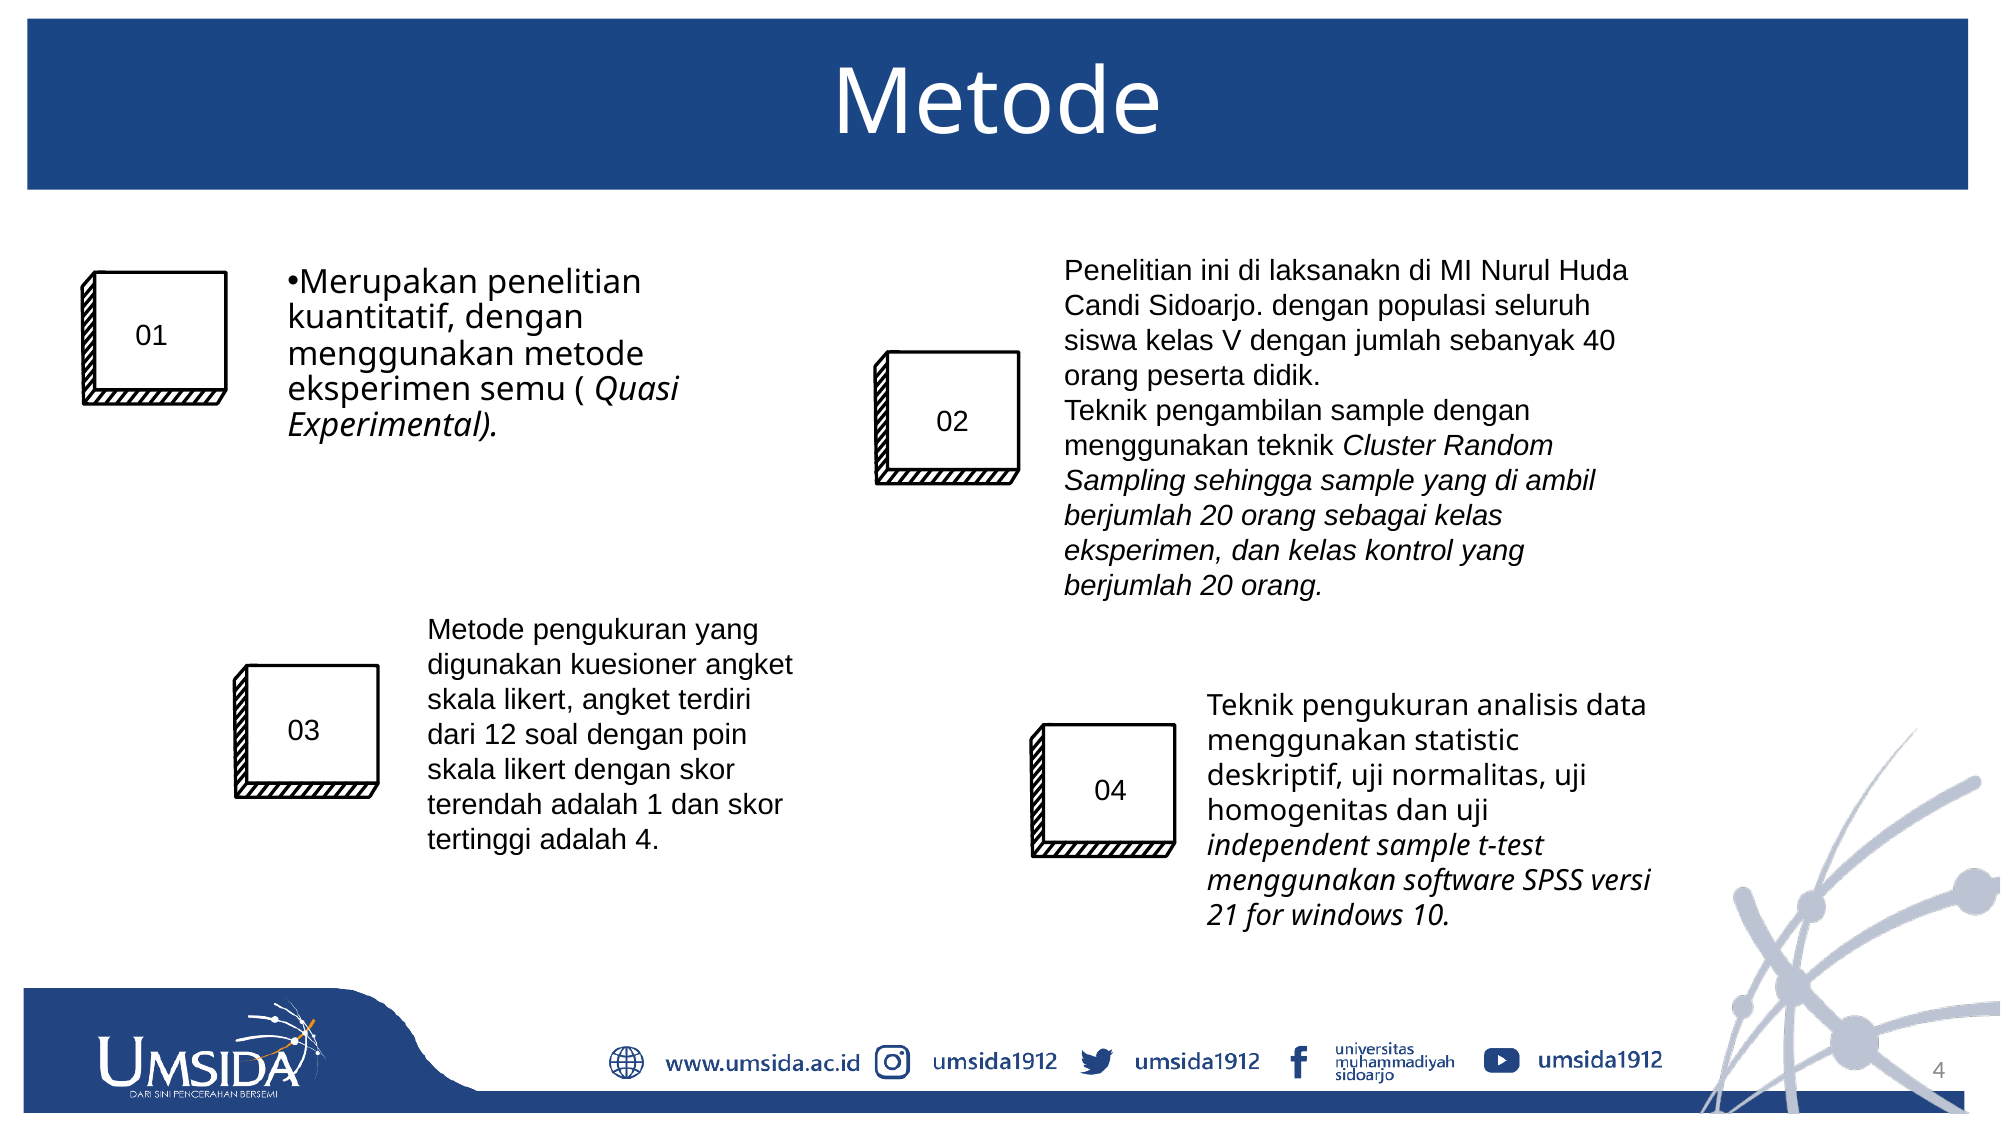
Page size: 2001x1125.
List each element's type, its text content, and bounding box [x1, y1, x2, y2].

text_box Teknik pengukuran analisis data menggunakan statistic deskriptif, uji normalitas, uji homogenitas dan uji independent sample t-test menggunakan software SPSS versi 21 for windows 10. [1191, 760, 1673, 858]
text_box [872, 349, 1022, 486]
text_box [80, 270, 229, 406]
picture [23, 51, 2001, 1114]
title Metode [27, 18, 1969, 190]
text_box [1191, 697, 1598, 760]
text_box Penelitian ini di laksanakn di MI Nurul Huda Candi Sidoarjo. dengan populasi seluruh siswa kelas V dengan jumlah sebanyak 40 orang peserta didik. Teknik pengambilan sample dengan menggunakan teknik Cluster Random Sampling sehingga sample yang di ambil berjumlah 20 orang sebagai kelas eksperimen, dan kelas kontrol yang berjumlah 20 orang. [1049, 378, 1662, 475]
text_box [232, 663, 381, 800]
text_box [1029, 722, 1178, 859]
text_box Metode pengukuran yang digunakan kuesioner angket skala likert, angket terdiri dari 12 soal dengan poin skala likert dengan skor terendah adalah 1 dan skor tertinggi adalah 4. [412, 684, 819, 781]
text_box Merupakan penelitian kuantitatif, dengan menggunakan metode eksperimen semu ( Quasi Experimental). [272, 265, 773, 443]
